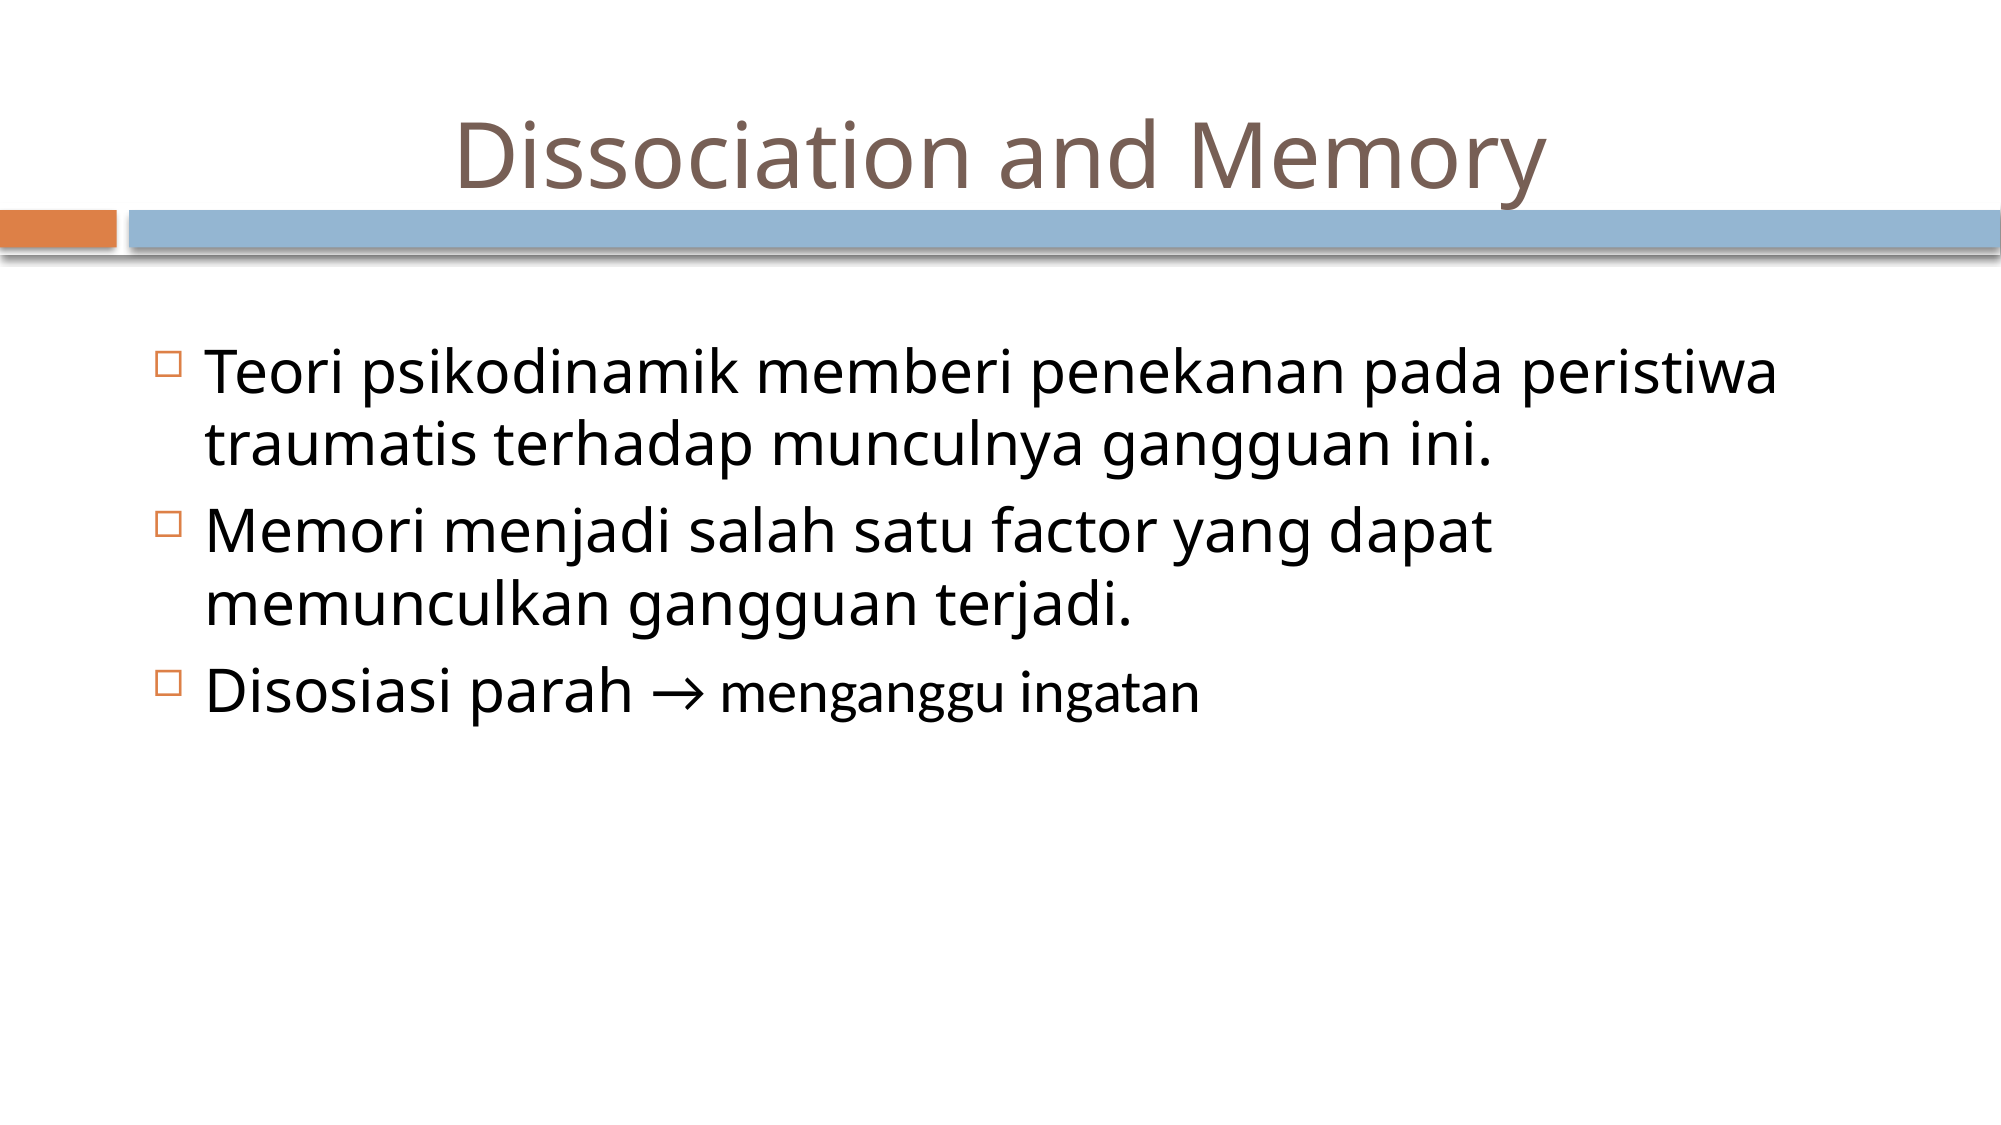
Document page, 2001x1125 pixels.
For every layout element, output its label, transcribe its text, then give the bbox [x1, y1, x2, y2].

title Dissociation and Memory [137, 42, 1863, 261]
list Teori psikodinamik memberi penekanan pada peristiwa traumatis terhadap munculnya gangguan ini. Memori menjadi salah satu factor yang dapat memunculkan gangguan terjadi. Disosiasi parah → menganggu ingatan [137, 325, 1863, 761]
